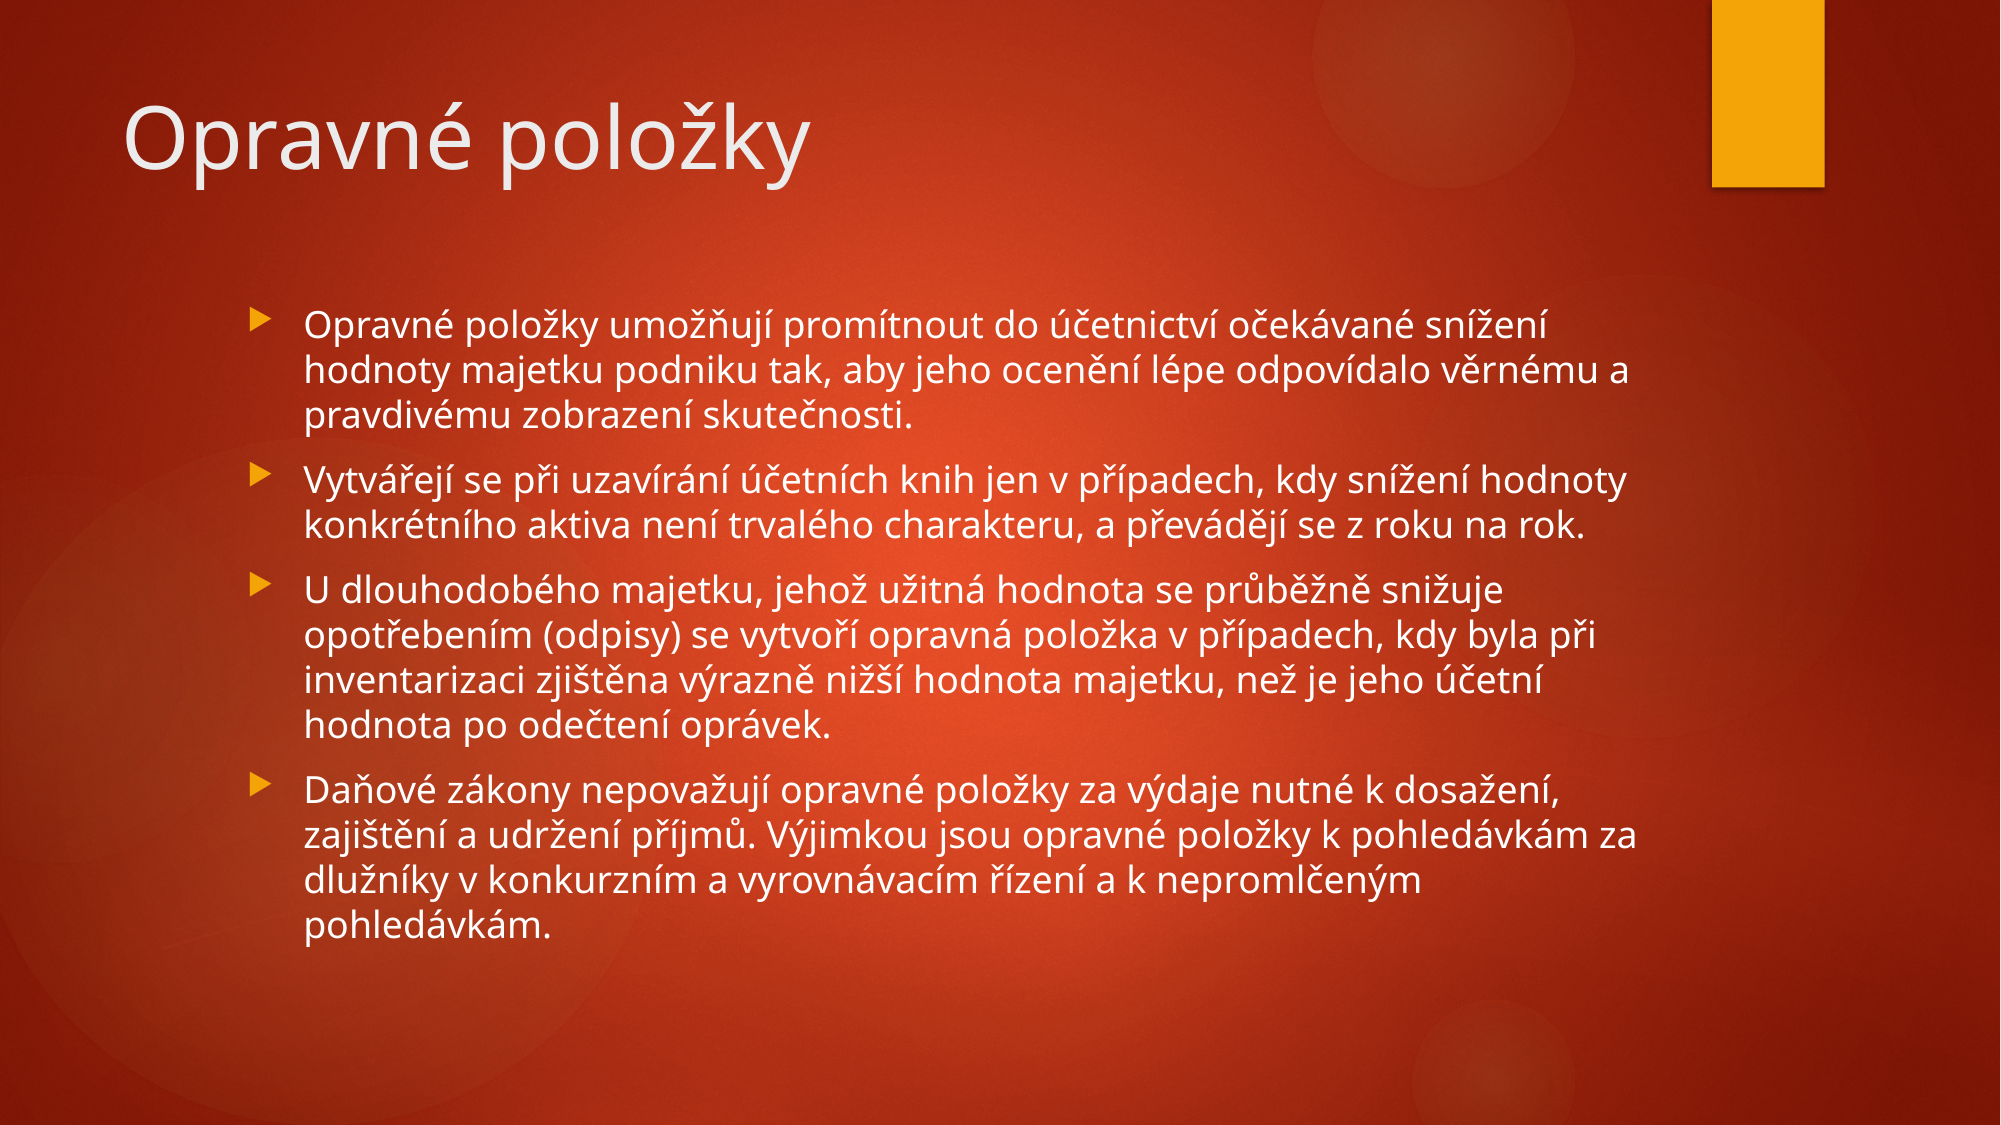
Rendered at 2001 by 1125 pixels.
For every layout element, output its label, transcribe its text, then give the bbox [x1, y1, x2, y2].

list Opravné položky umožňují promítnout do účetnictví očekávané snížení hodnoty majetku podniku tak, aby jeho ocenění lépe odpovídalo věrnému a pravdivému zobrazení skutečnosti. Vytvářejí se při uzavírání účetních knih jen v případech, kdy snížení hodnoty konkrétního aktiva není trvalého charakteru, a převádějí se z roku na rok. U dlouhodobého majetku, jehož užitná hodnota se průběžně snižuje opotřebením (odpisy) se vytvoří opravná položka v případech, kdy byla při inventarizaci zjištěna výrazně nižší hodnota majetku, než je jeho účetní hodnota po odečtení oprávek. Daňové zákony nepovažují opravné položky za výdaje nutné k dosažení, zajištění a udržení příjmů. Výjimkou jsou opravné položky k pohledávkám za dlužníky v konkurzním a vyrovnávacím řízení a k nepromlčeným pohledávkám. [232, 293, 1674, 1051]
title Opravné položky [106, 74, 1649, 195]
